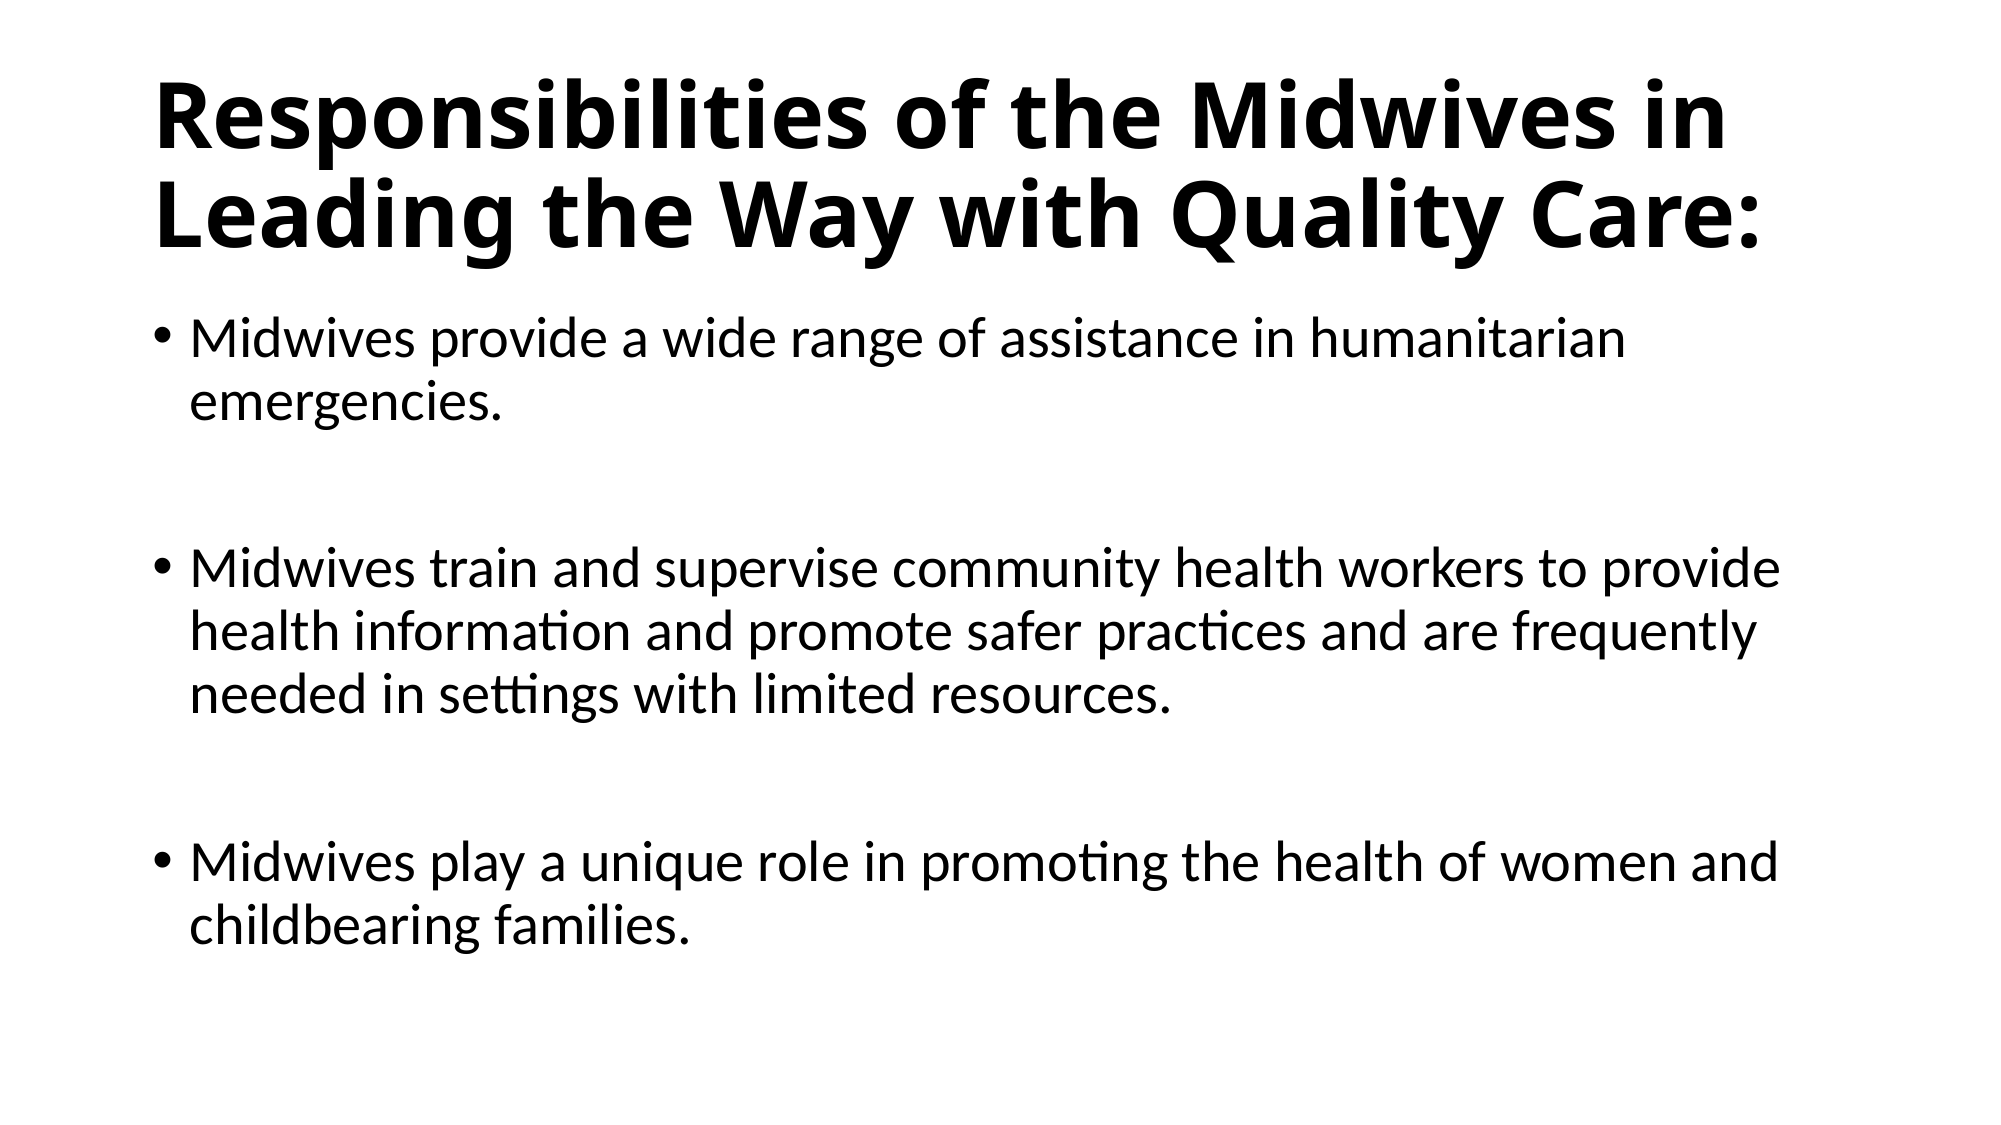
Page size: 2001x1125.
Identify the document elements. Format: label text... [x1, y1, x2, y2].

list Midwives provide a wide range of assistance in humanitarian emergencies. Midwives train and supervise community health workers to provide health information and promote safer practices and are frequently needed in settings with limited resources. Midwives play a unique role in promoting the health of women and childbearing families. [137, 299, 1863, 1014]
title Responsibilities of the Midwives in Leading the Way with Quality Care: [137, 59, 1863, 278]
